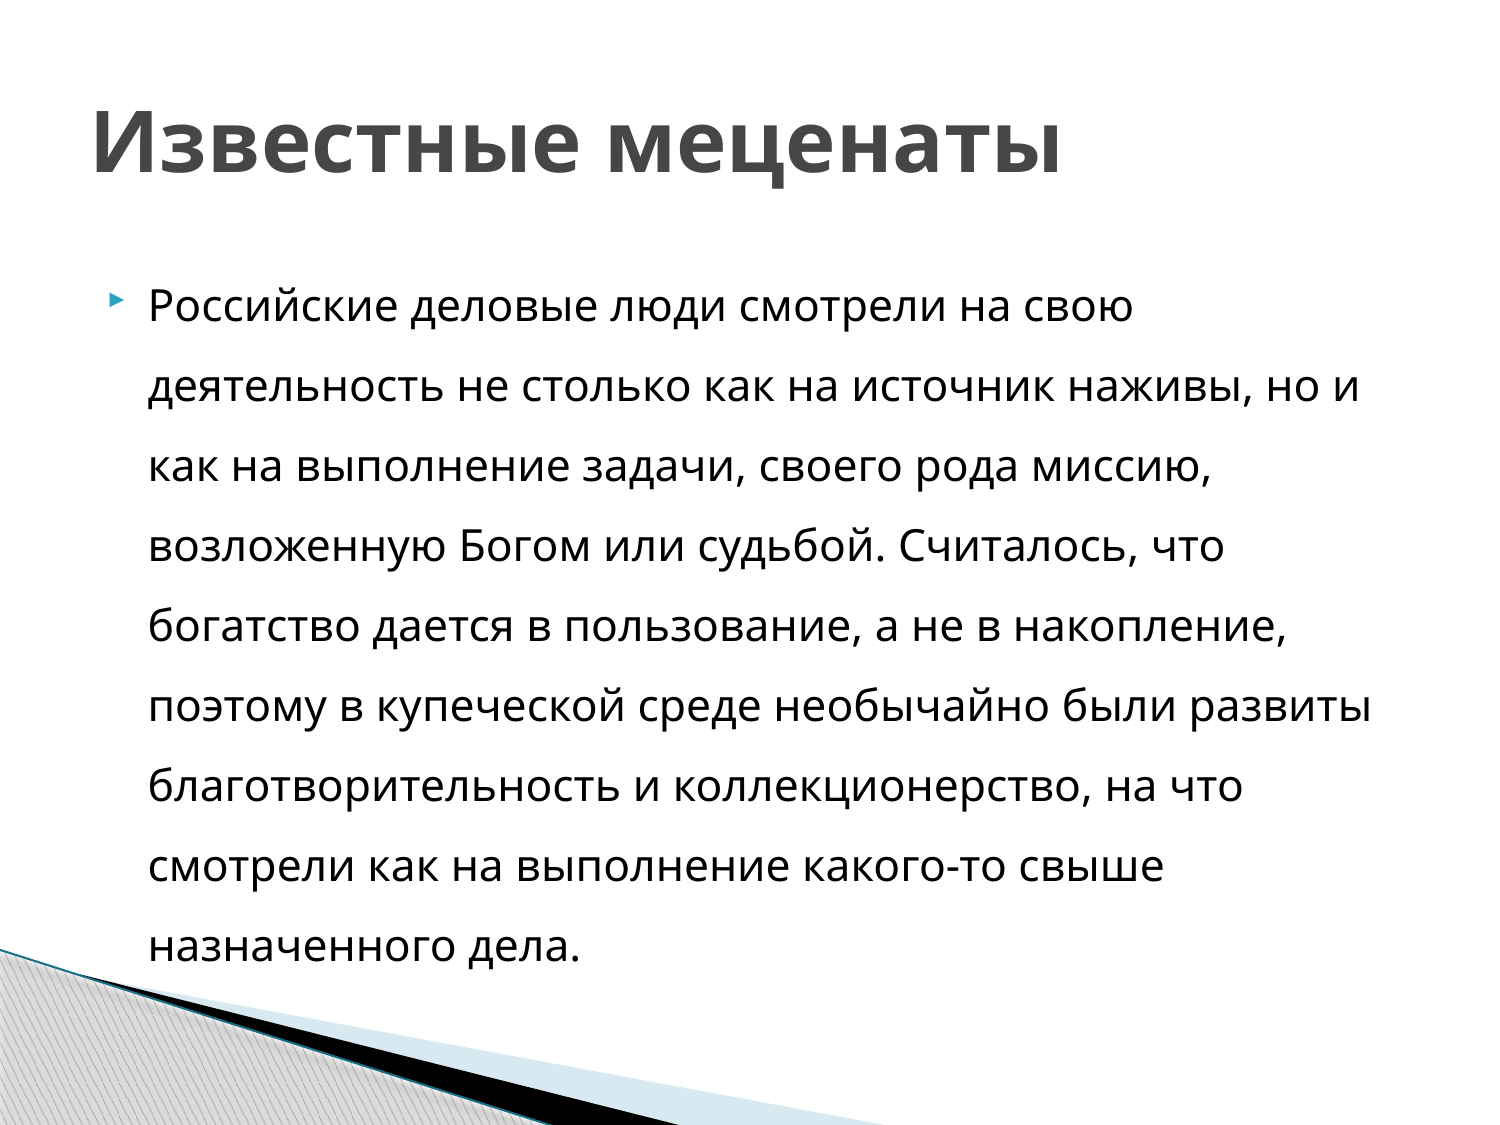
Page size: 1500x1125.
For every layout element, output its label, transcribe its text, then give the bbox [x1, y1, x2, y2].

title Известные меценаты [75, 45, 1425, 233]
list Российские деловые люди смотрели на свою деятельность не столько как на источник наживы, но и как на выполнение задачи, своего рода миссию, возложенную Богом или судьбой. Считалось, что богатство дается в пользование, а не в накопление, поэтому в купеческой среде необычайно были развиты благотворительность и коллекционерство, на что смотрели как на выполнение какого-то свыше назначенного дела. [75, 243, 1425, 986]
